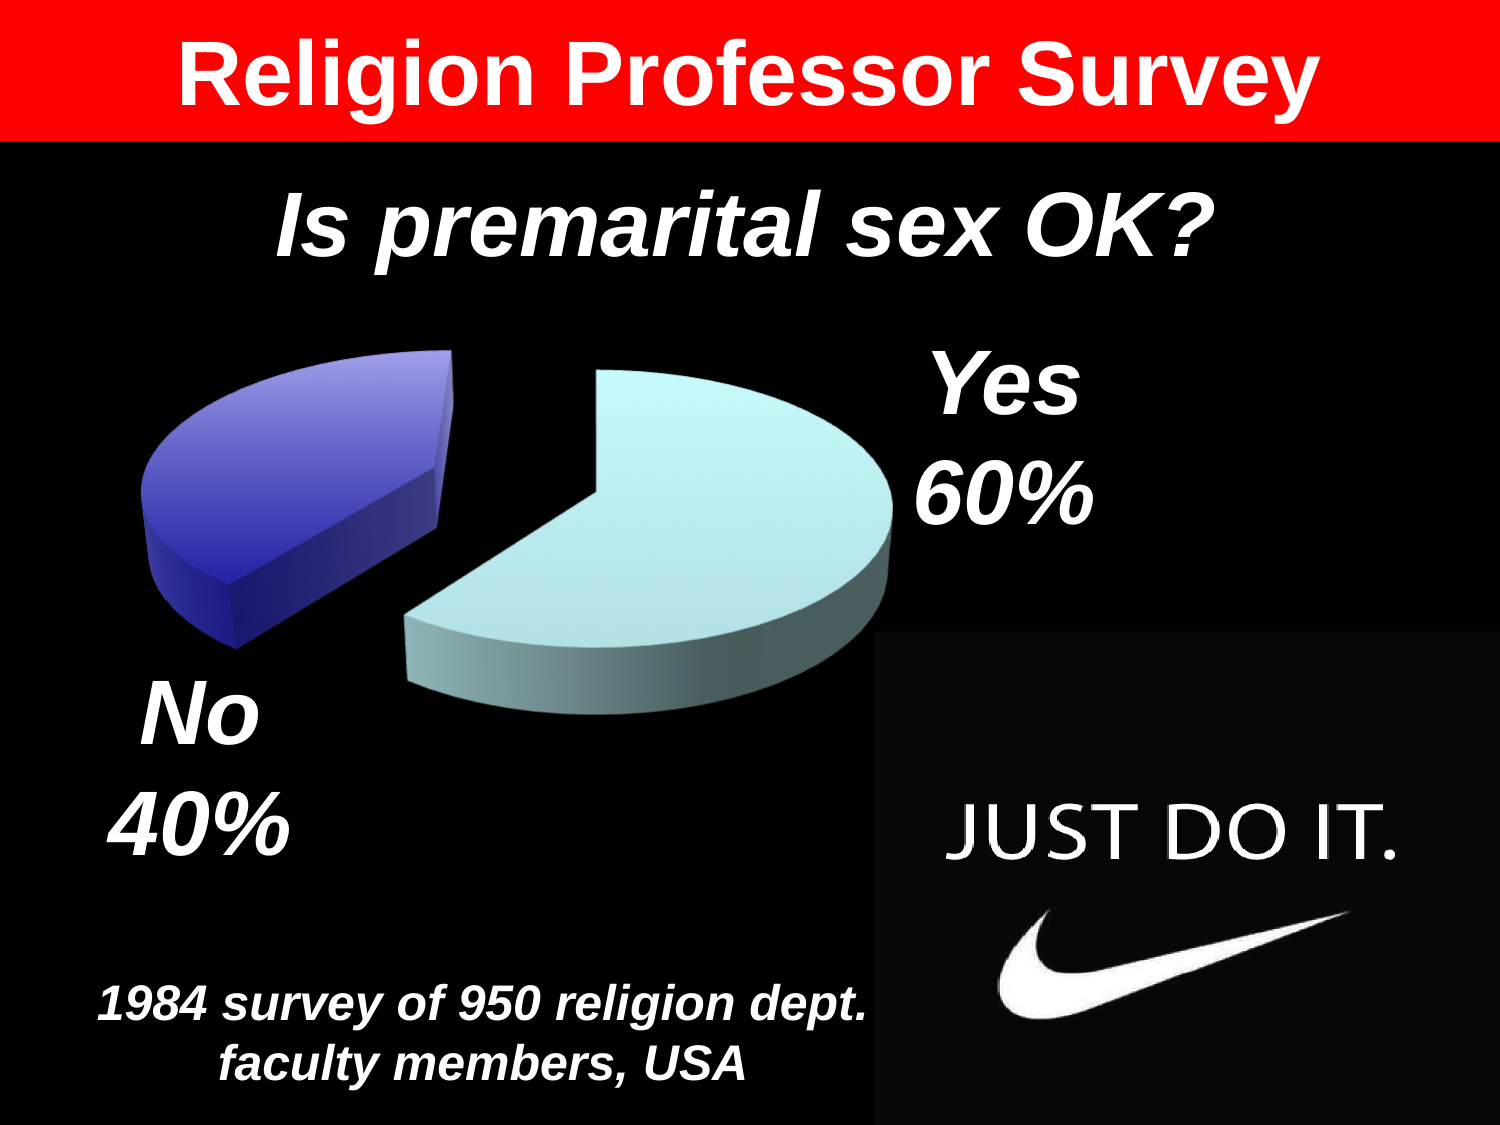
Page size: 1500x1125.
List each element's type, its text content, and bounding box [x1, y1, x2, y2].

text_box Religion Professor Survey [0, 0, 1500, 142]
text_box 1984 survey of 950 religion dept. faculty members, USA [4, 935, 868, 1125]
text_box Is premarital sex OK? [0, 148, 1497, 291]
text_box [32, 270, 1165, 890]
picture [873, 630, 1500, 1125]
